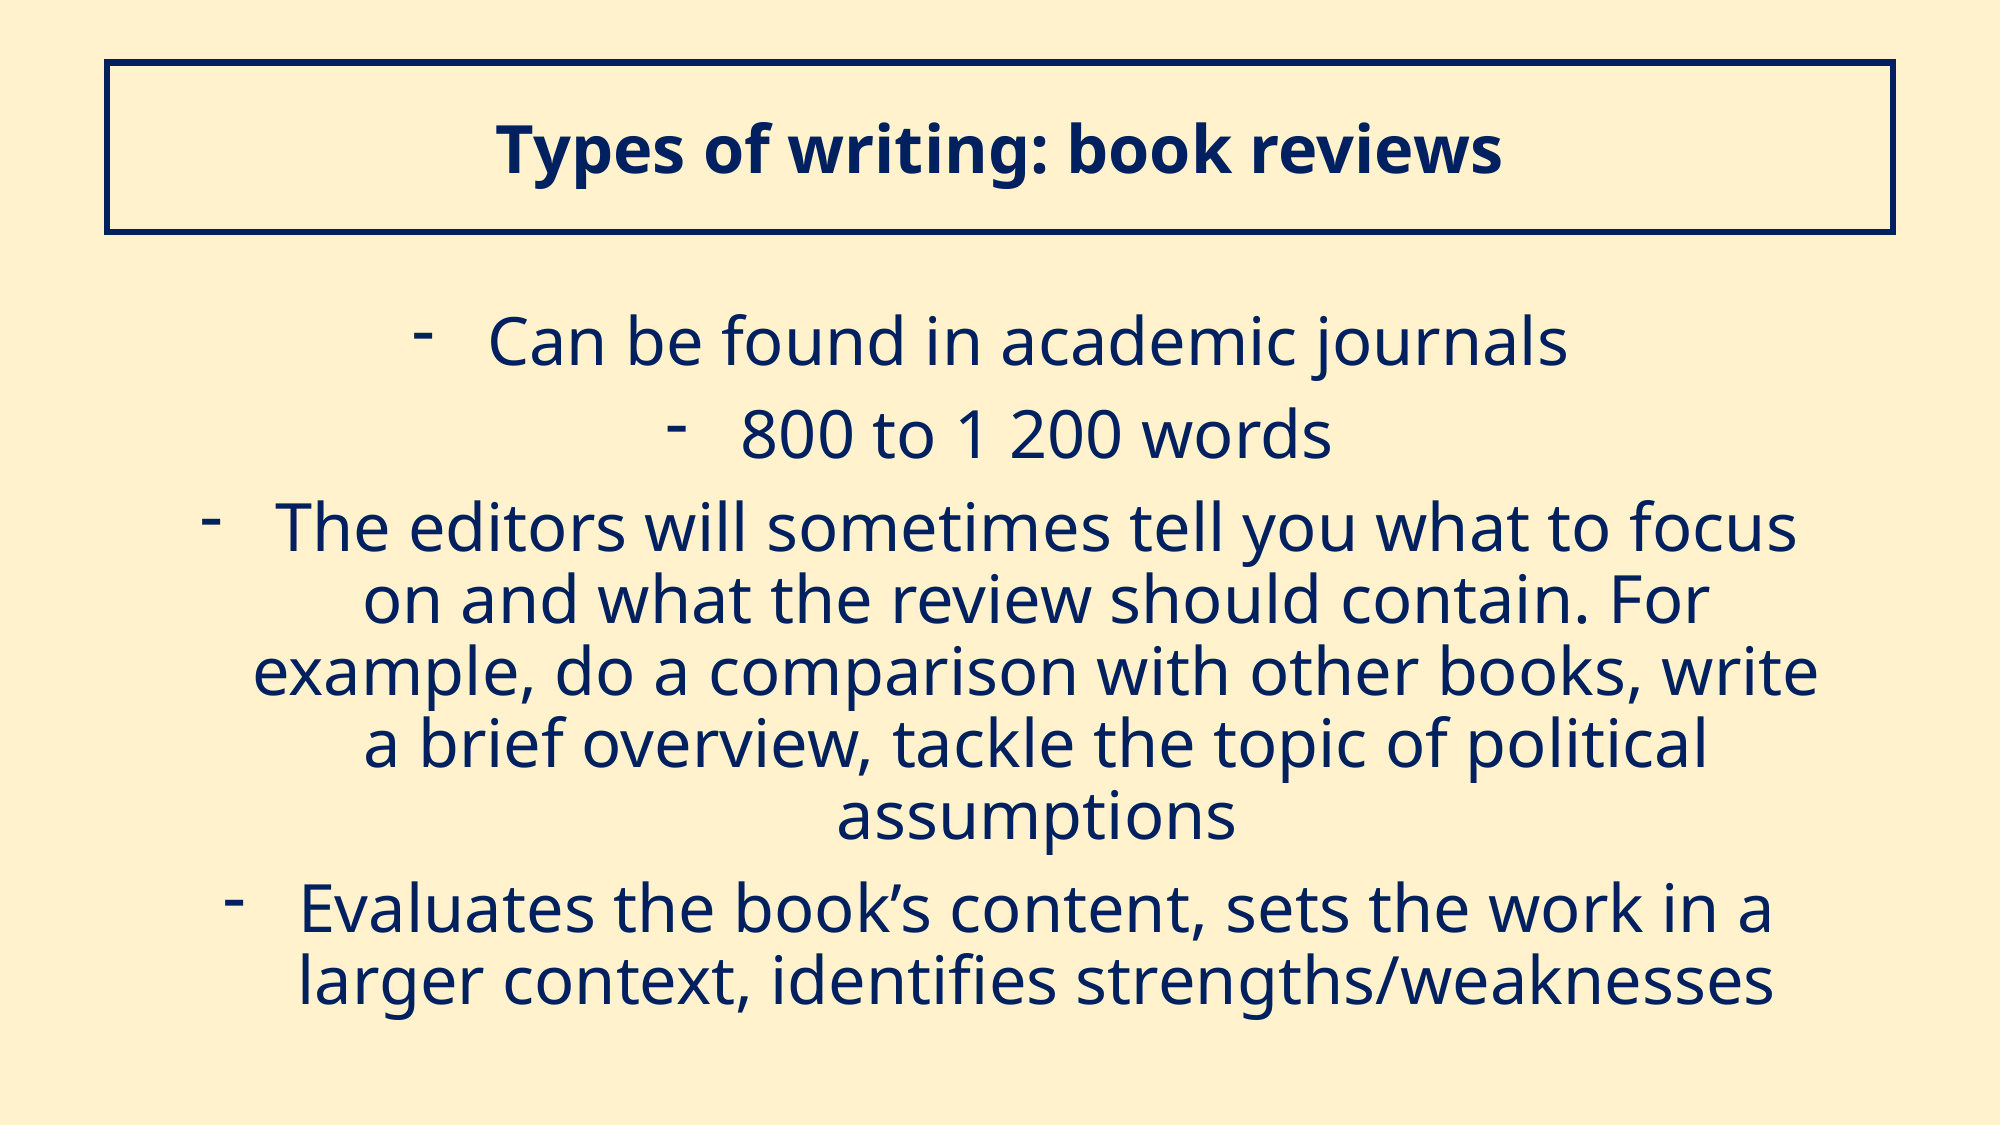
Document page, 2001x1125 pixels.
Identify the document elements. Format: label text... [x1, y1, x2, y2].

text_box Types of writing: book reviews [106, 61, 1894, 233]
subtitle Can be found in academic journals 800 to 1 200 words The editors will sometimes tell you what to focus on and what the review should contain. For example, do a comparison with other books, write a brief overview, tackle the topic of political assumptions Evaluates the book’s content, sets the work in a larger context, identifies strengths/weaknesses [144, 300, 1856, 1063]
